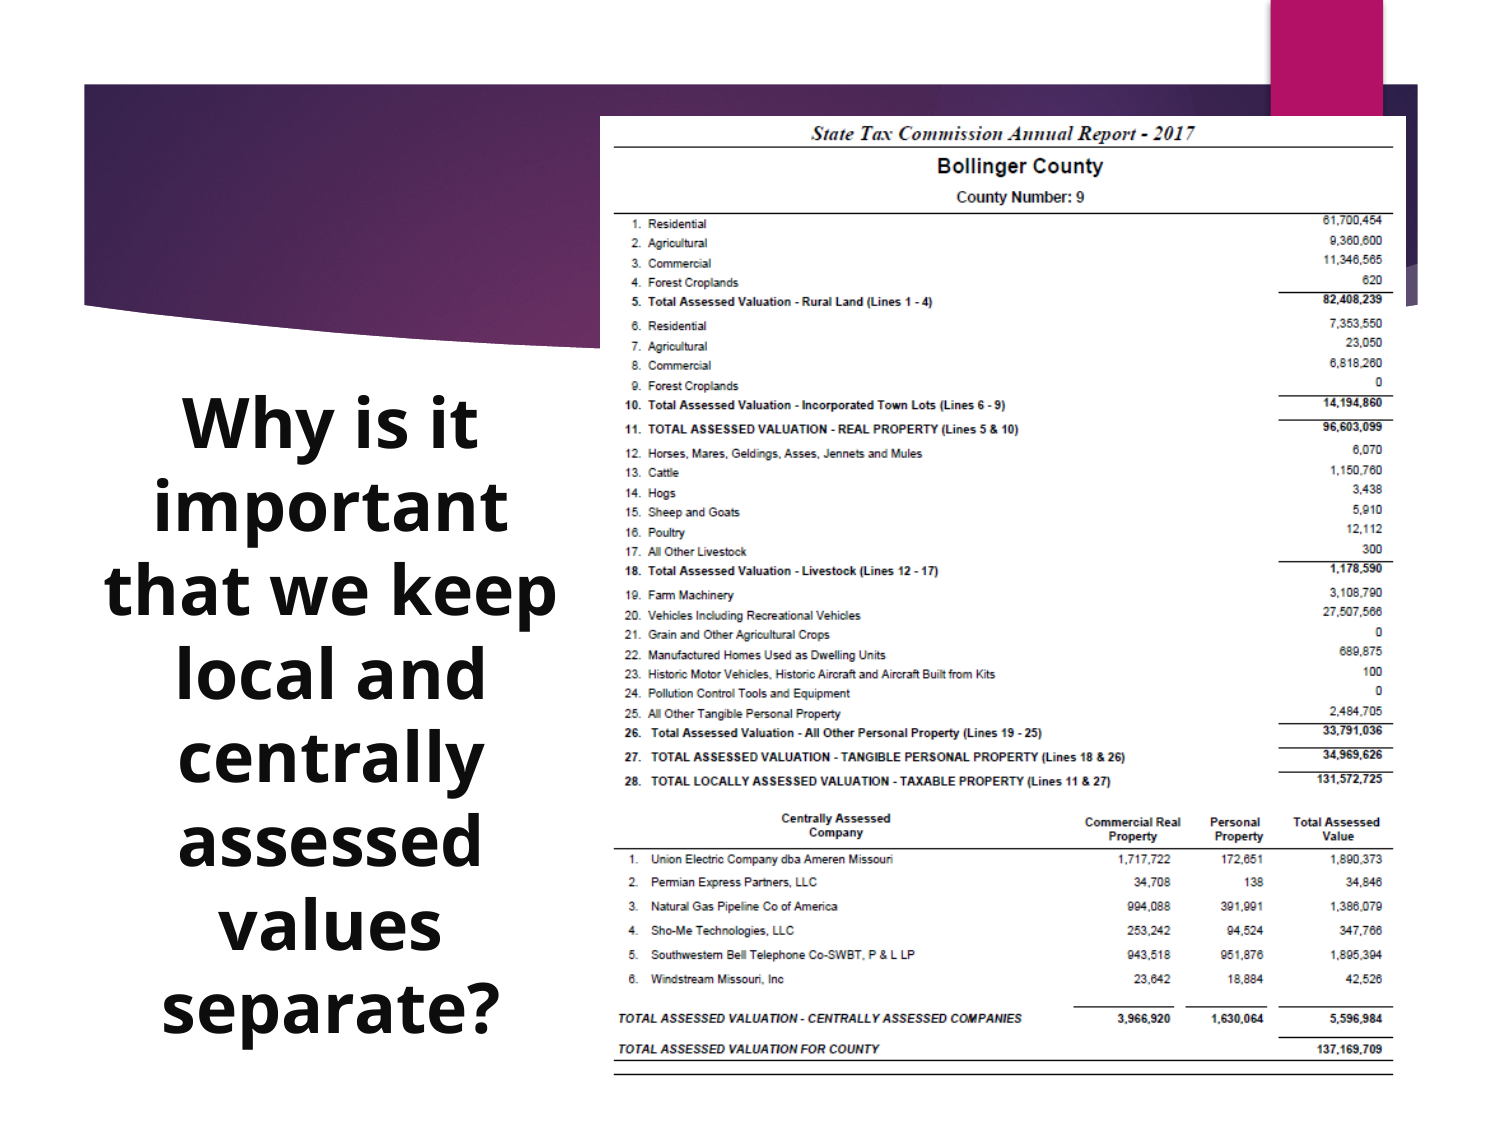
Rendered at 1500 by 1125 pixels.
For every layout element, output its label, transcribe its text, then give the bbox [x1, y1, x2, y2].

picture [599, 116, 1407, 1088]
title Why is it important that we keep local and centrally assessed values separate? [87, 337, 575, 1089]
